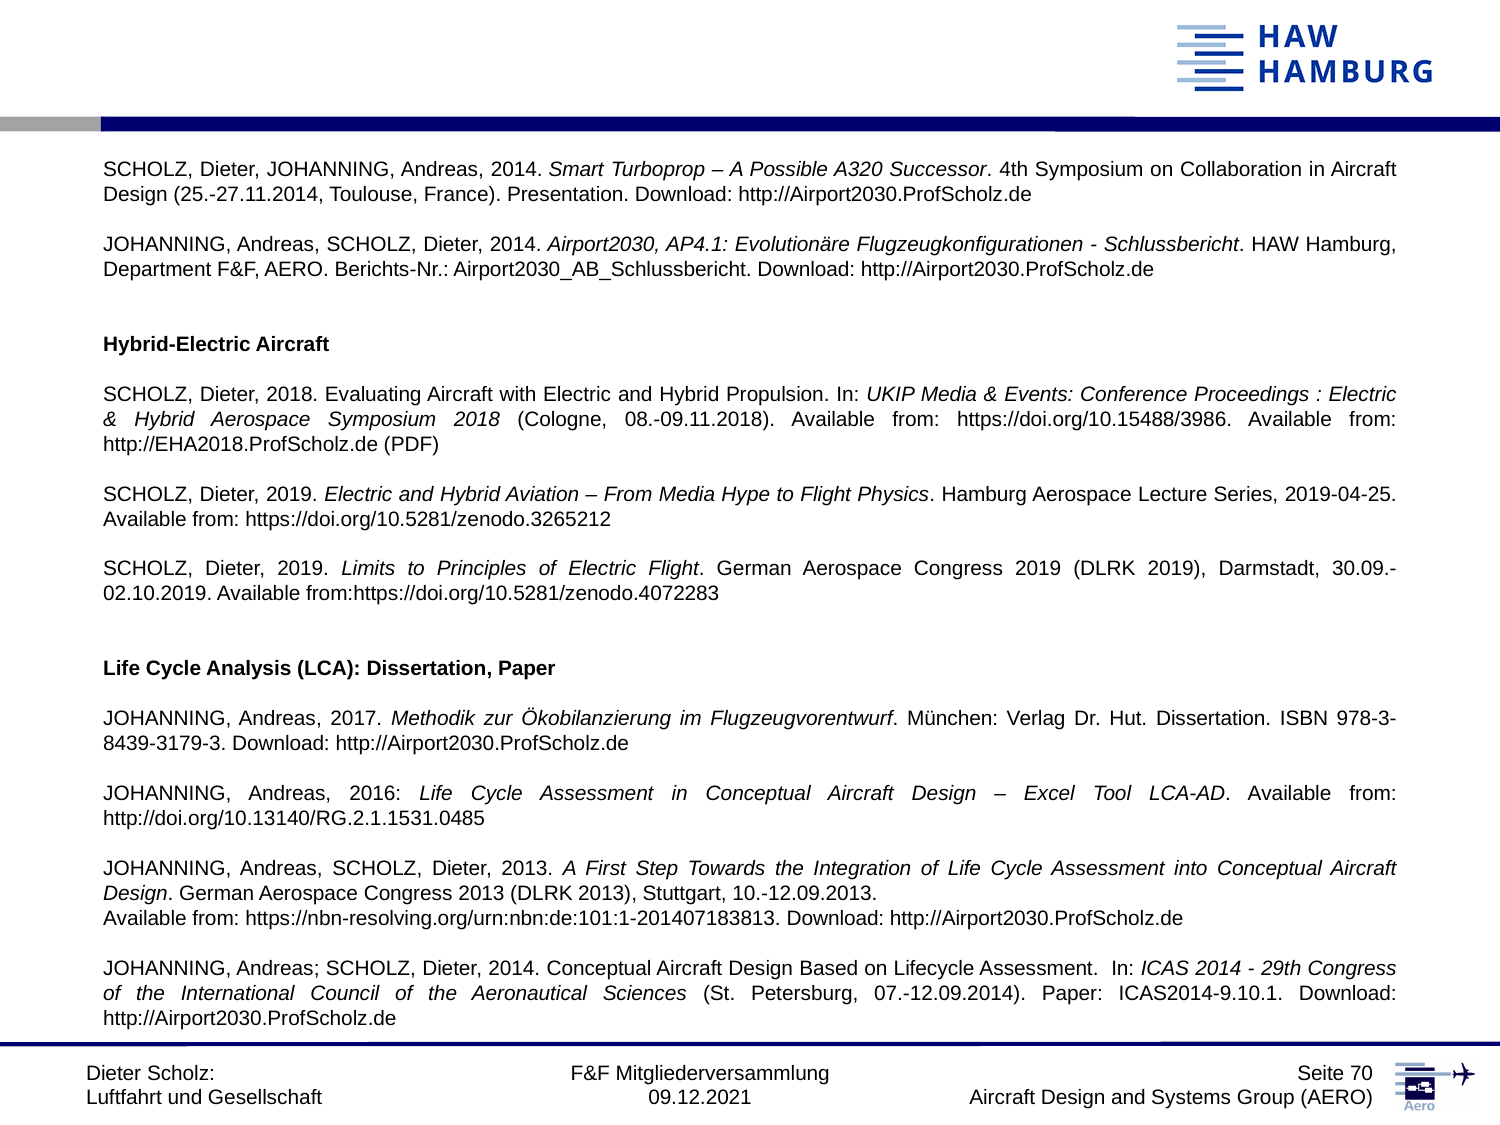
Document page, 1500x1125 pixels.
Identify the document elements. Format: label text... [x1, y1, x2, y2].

picture [1393, 1060, 1477, 1112]
picture [1155, 3, 1452, 113]
text_box SCHOLZ, Dieter, JOHANNING, Andreas, 2014. Smart Turboprop – A Possible A320 Successor. 4th Symposium on Collaboration in Aircraft Design (25.-27.11.2014, Toulouse, France). Presentation. Download: http://Airport2030.ProfScholz.de JOHANNING, Andreas, SCHOLZ, Dieter, 2014. Airport2030, AP4.1: Evolutionäre Flugzeugkonfigurationen - Schlussbericht. HAW Hamburg, Department F&F, AERO. Berichts-Nr.: Airport2030_AB_Schlussbericht. Download: http://Airport2030.ProfScholz.de Hybrid-Electric Aircraft SCHOLZ, Dieter, 2018. Evaluating Aircraft with Electric and Hybrid Propulsion. In: UKIP Media & Events: Conference Proceedings : Electric & Hybrid Aerospace Symposium 2018 (Cologne, 08.-09.11.2018). Available from: https://doi.org/10.15488/3986. Available from: http://EHA2018.ProfScholz.de (PDF) SCHOLZ, Dieter, 2019. Electric and Hybrid Aviation – From Media Hype to Flight Physics. Hamburg Aerospace Lecture Series, 2019-04-25. Available from: https://doi.org/10.5281/zenodo.3265212 SCHOLZ, Dieter, 2019. Limits to Principles of Electric Flight. German Aerospace Congress 2019 (DLRK 2019), Darmstadt, 30.09.-02.10.2019. Available from:https://doi.org/10.5281/zenodo.4072283 Life Cycle Analysis (LCA): Dissertation, Paper JOHANNING, Andreas, 2017. Methodik zur Ökobilanzierung im Flugzeugvorentwurf. München: Verlag Dr. Hut. Dissertation. ISBN 978-3-8439-3179-3. Download: http://Airport2030.ProfScholz.de JOHANNING, Andreas, 2016: Life Cycle Assessment in Conceptual Aircraft Design – Excel Tool LCA-AD. Available from: http://doi.org/10.13140/RG.2.1.1531.0485 JOHANNING, Andreas, SCHOLZ, Dieter, 2013. A First Step Towards the Integration of Life Cycle Assessment into Conceptual Aircraft Design. German Aerospace Congress 2013 (DLRK 2013), Stuttgart, 10.-12.09.2013. Available from: https://nbn-resolving.org/urn:nbn:de:101:1-201407183813. Download: http://Airport2030.ProfScholz.de JOHANNING, Andreas; SCHOLZ, Dieter, 2014. Conceptual Aircraft Design Based on Lifecycle Assessment. In: ICAS 2014 - 29th Congress of the International Council of the Aeronautical Sciences (St. Petersburg, 07.-12.09.2014). Paper: ICAS2014-9.10.1. Download: http://Airport2030.ProfScholz.de [88, 147, 1412, 1038]
